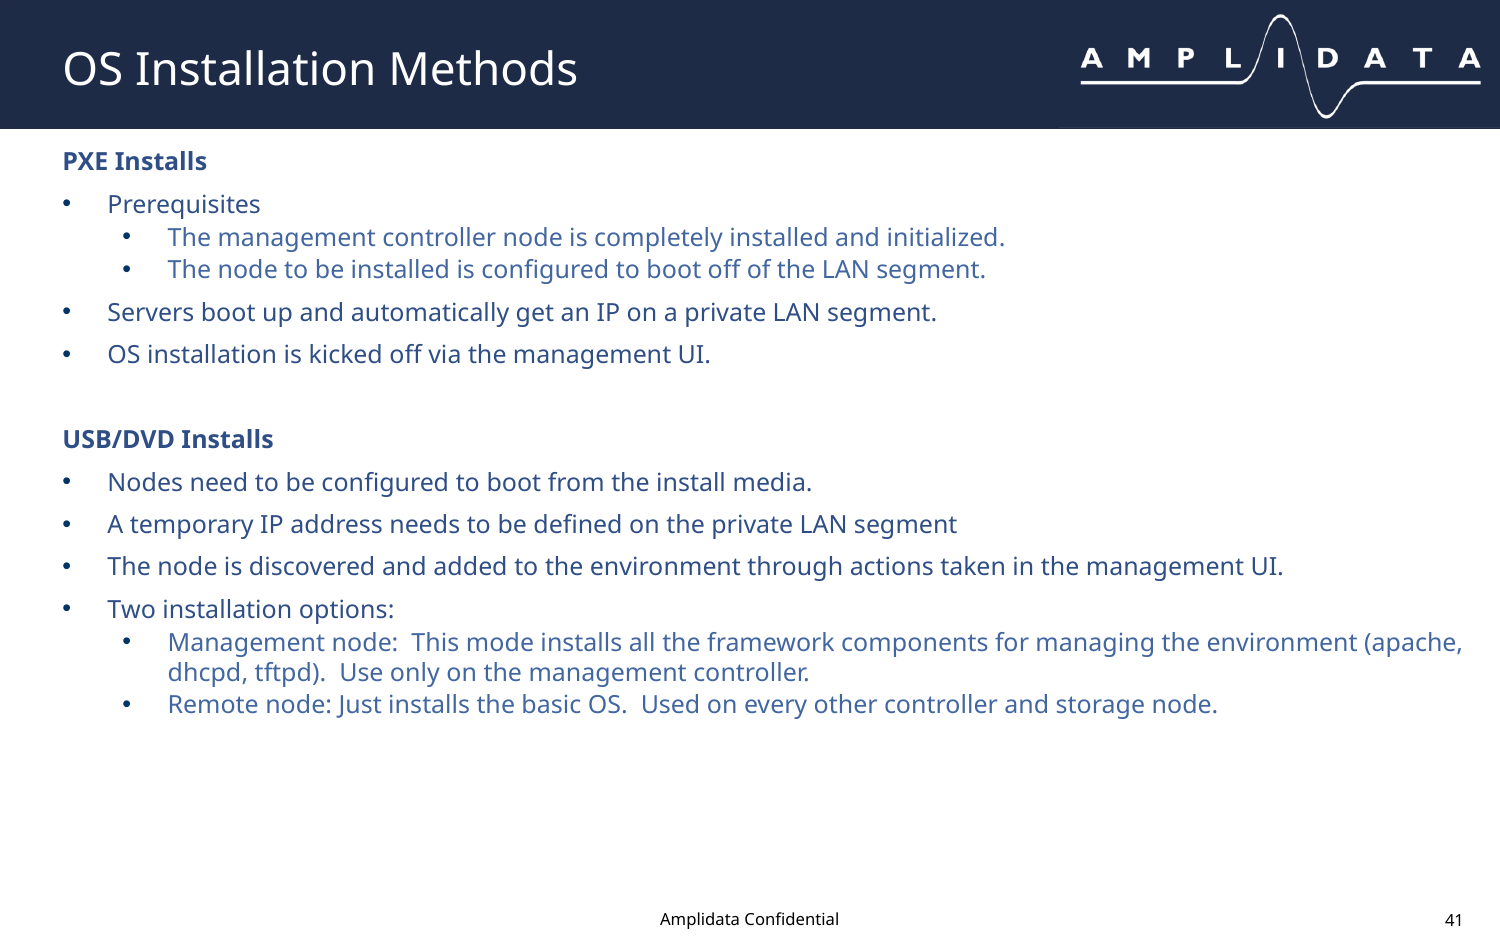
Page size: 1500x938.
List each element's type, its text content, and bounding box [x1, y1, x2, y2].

footer Amplidata Confidential [362, 906, 1138, 932]
list PXE Installs Prerequisites The management controller node is completely installed and initialized. The node to be installed is configured to boot off of the LAN segment. Servers boot up and automatically get an IP on a private LAN segment. OS installation is kicked off via the management UI. USB/DVD Installs Nodes need to be configured to boot from the install media. A temporary IP address needs to be defined on the private LAN segment The node is discovered and added to the environment through actions taken in the management UI. Two installation options: Management node: This mode installs all the framework components for managing the environment (apache, dhcpd, tftpd). Use only on the management controller. Remote node: Just installs the basic OS. Used on every other controller and storage node. [62, 145, 1477, 886]
slide_number 41 [1189, 911, 1477, 932]
picture [0, 129, 1500, 938]
picture [1059, 0, 1500, 128]
title OS Installation Methods [62, 9, 1053, 123]
